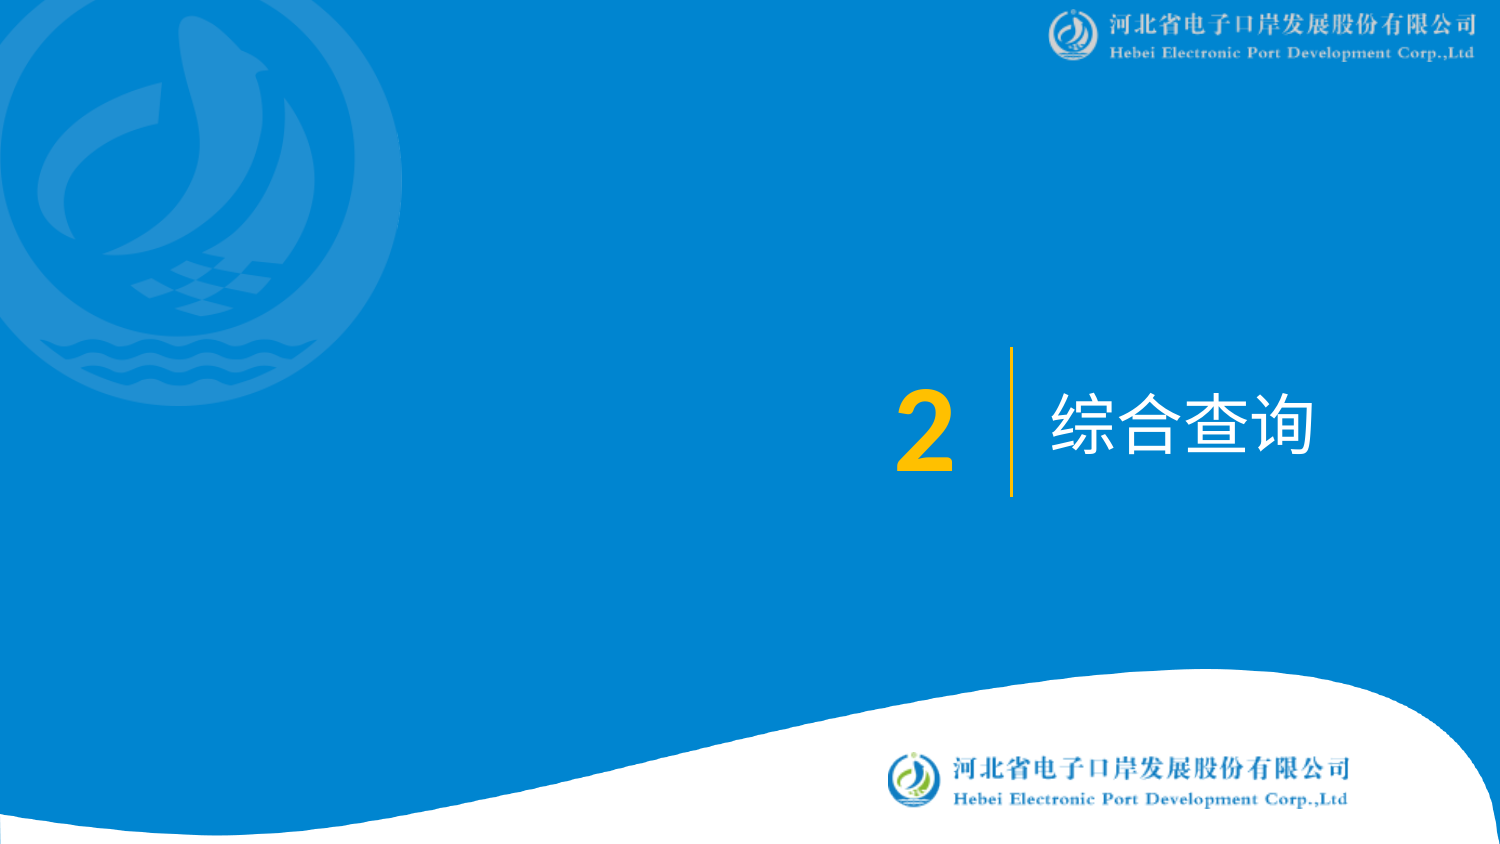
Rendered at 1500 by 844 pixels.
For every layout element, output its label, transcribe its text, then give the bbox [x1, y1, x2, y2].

picture [1048, 9, 1476, 62]
text_box 综合查询 [1034, 375, 1495, 470]
picture [0, 669, 1500, 844]
text_box 2 [862, 339, 988, 505]
picture [0, 0, 403, 407]
